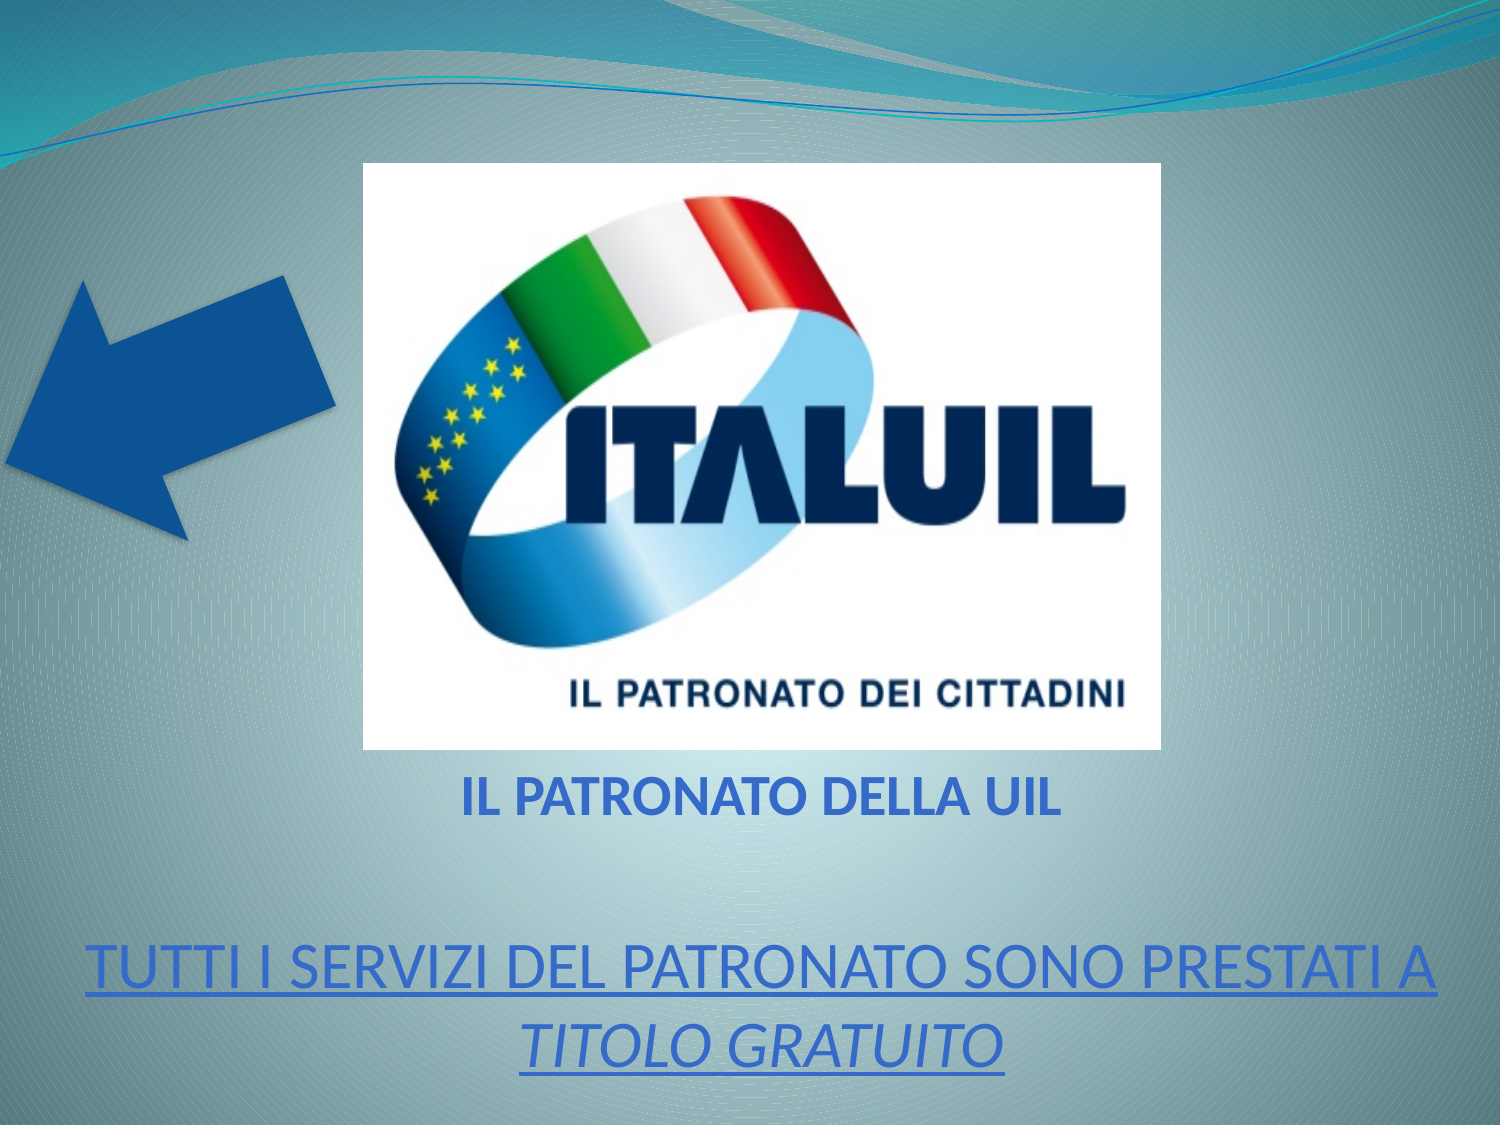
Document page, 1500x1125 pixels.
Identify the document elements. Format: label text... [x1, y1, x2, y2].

text_box TUTTI I SERVIZI DEL PATRONATO SONO PRESTATI A TITOLO GRATUITO [0, 913, 1500, 1089]
text_box IL PATRONATO DELLA UIL [246, 750, 1278, 835]
picture [362, 163, 1161, 751]
text_box [5, 275, 336, 541]
